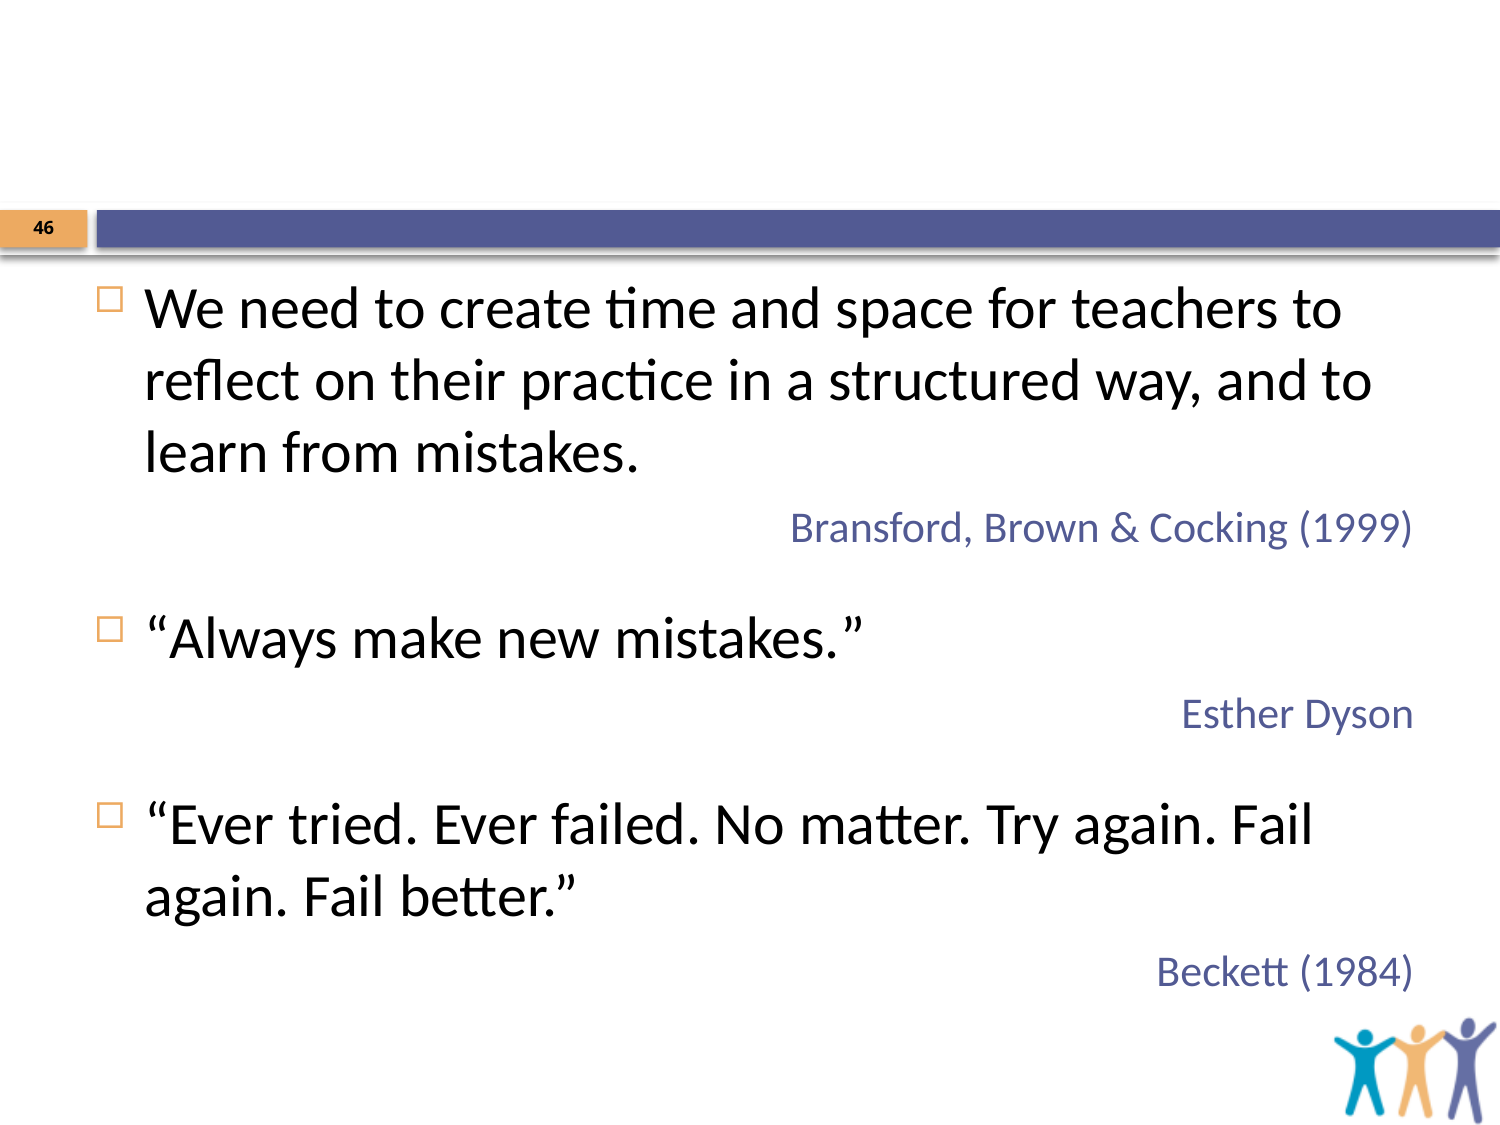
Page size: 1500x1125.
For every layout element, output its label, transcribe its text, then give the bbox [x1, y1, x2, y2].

slide_number 46 [0, 208, 88, 249]
list We need to create time and space for teachers to reflect on their practice in a structured way, and to learn from mistakes. Bransford, Brown & Cocking (1999) “Always make new mistakes.” Esther Dyson “Ever tried. Ever failed. No matter. Try again. Fail again. Fail better.” Beckett (1984) [79, 261, 1430, 1004]
